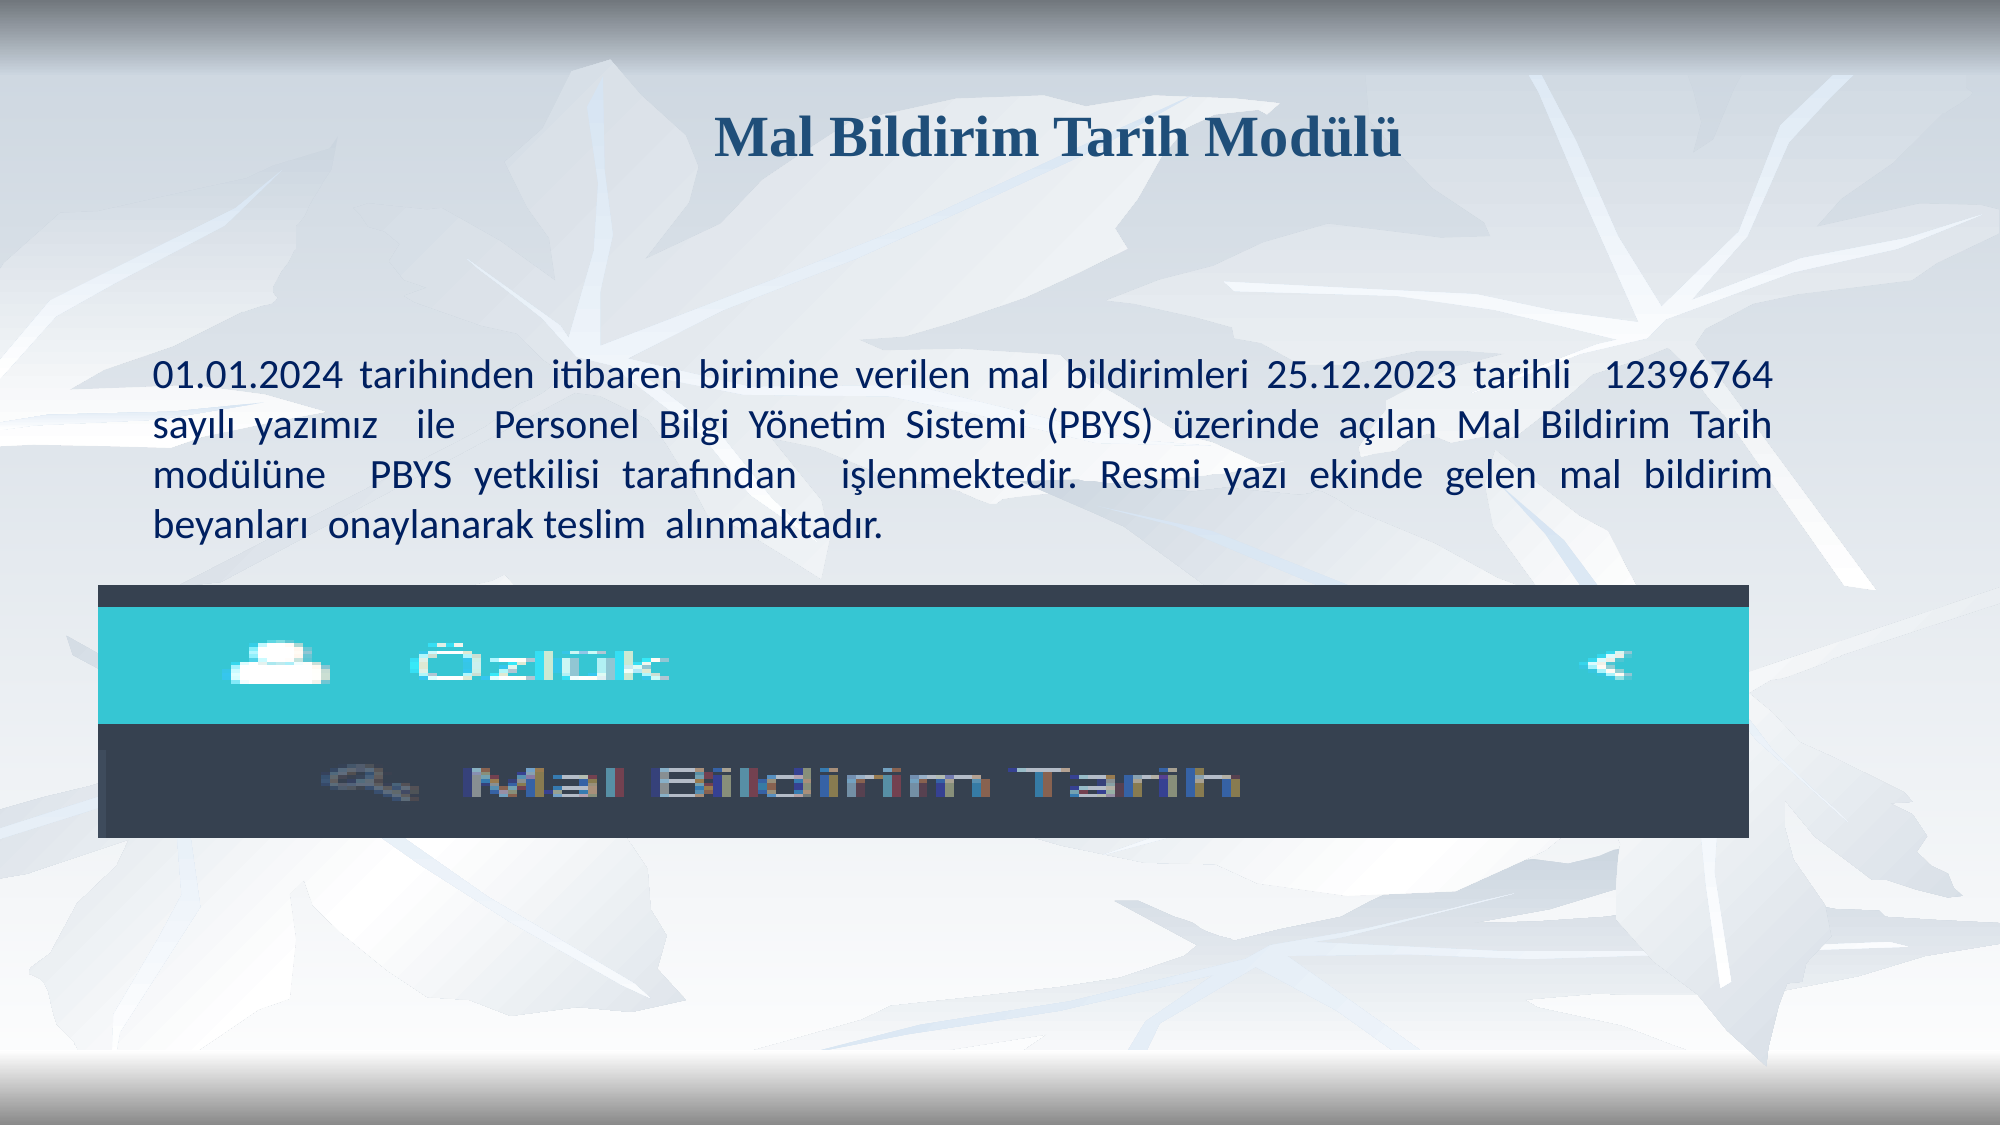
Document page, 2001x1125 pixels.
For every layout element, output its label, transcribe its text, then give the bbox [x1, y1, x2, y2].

title Mal Bildirim Tarih Modülü [243, 6, 1816, 225]
text_box 01.01.2024 tarihinden itibaren birimine verilen mal bildirimleri 25.12.2023 tarihli 12396764 sayılı yazımız ile Personel Bilgi Yönetim Sistemi (PBYS) üzerinde açılan Mal Bildirim Tarih modülüne PBYS yetkilisi tarafından işlenmektedir. Resmi yazı ekinde gelen mal bildirim beyanları onaylanarak teslim alınmaktadır. [137, 339, 1789, 555]
picture [98, 585, 1750, 838]
